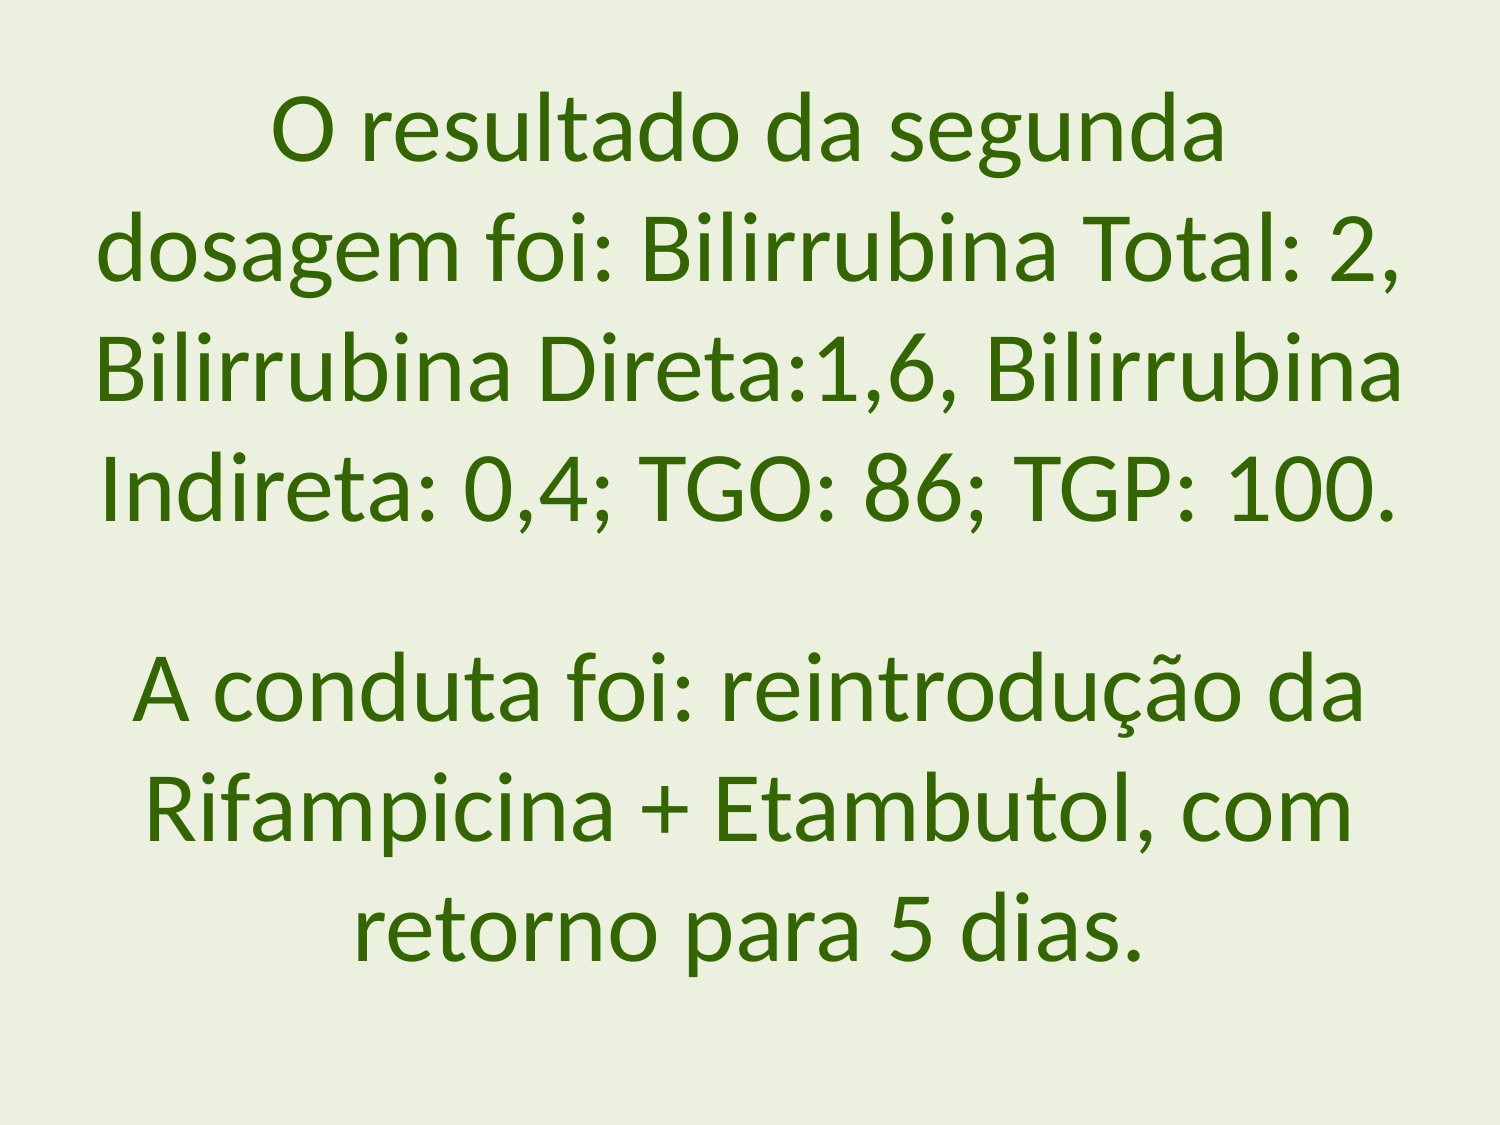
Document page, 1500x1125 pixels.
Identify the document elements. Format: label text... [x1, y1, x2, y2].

text_box O resultado da segunda dosagem foi: Bilirrubina Total: 2, Bilirrubina Direta:1,6, Bilirrubina Indireta: 0,4; TGO: 86; TGP: 100. A conduta foi: reintrodução da Rifampicina + Etambutol, com retorno para 5 dias. [75, 54, 1425, 1071]
